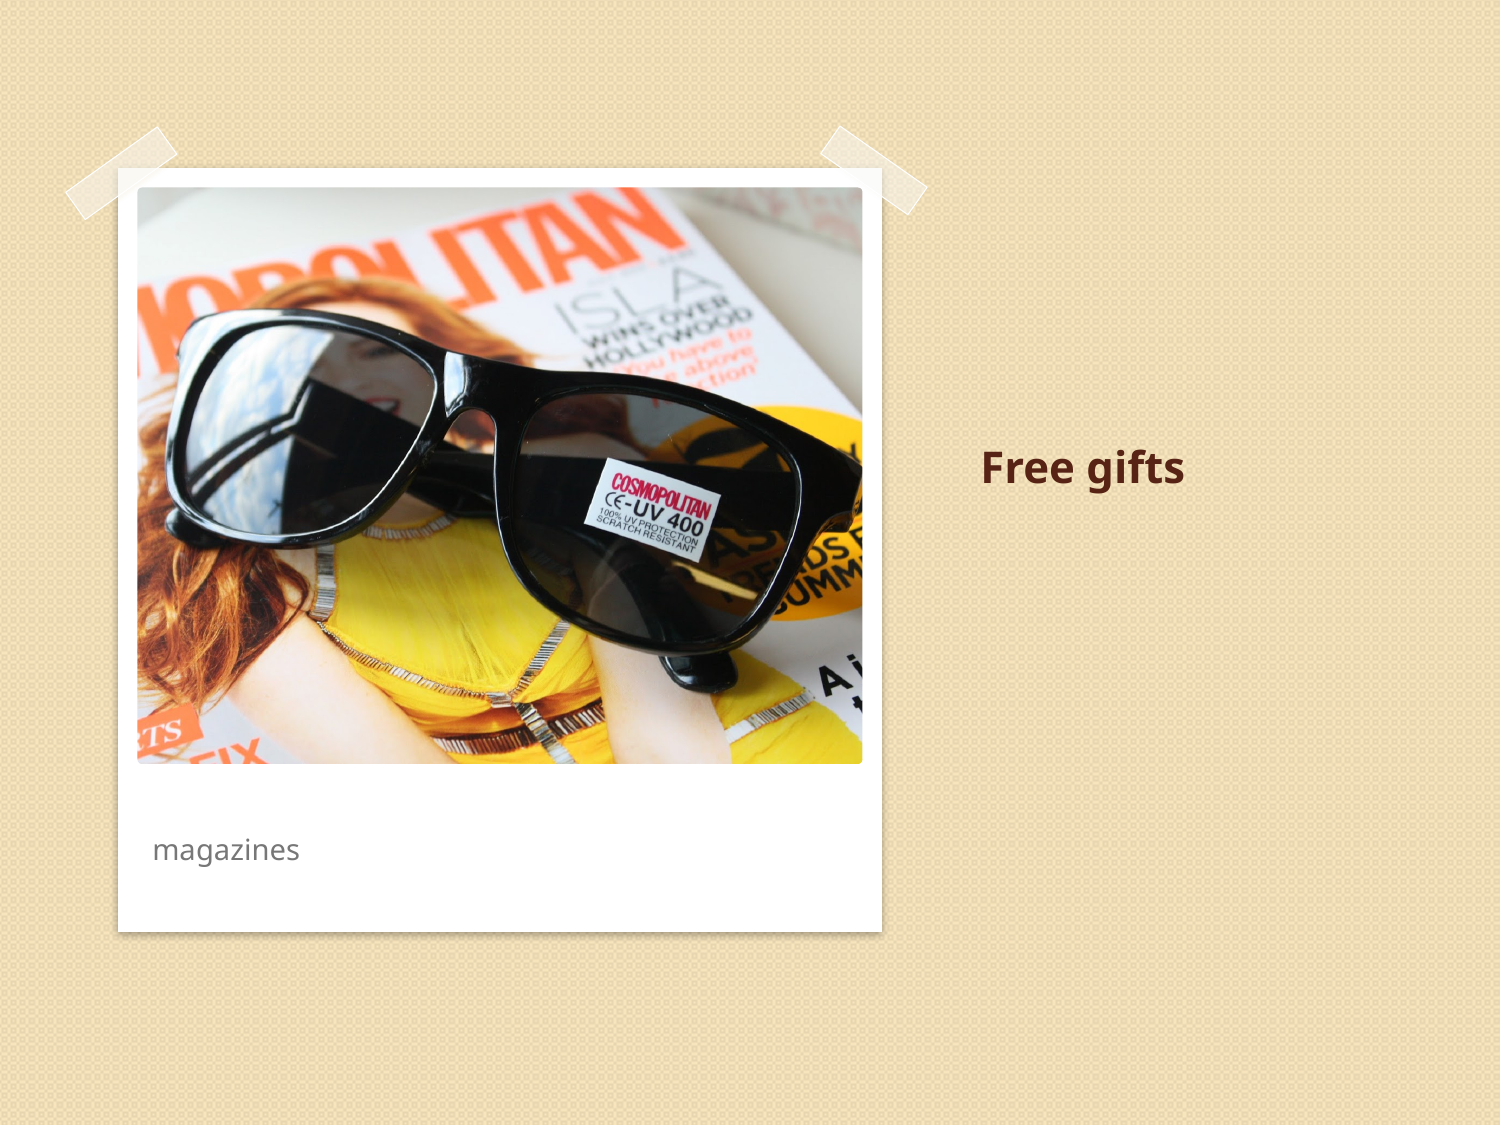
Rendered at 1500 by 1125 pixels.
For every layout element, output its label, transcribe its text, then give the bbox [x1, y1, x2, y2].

list magazines [137, 787, 863, 913]
title Free gifts [965, 174, 1416, 500]
picture [137, 187, 863, 765]
